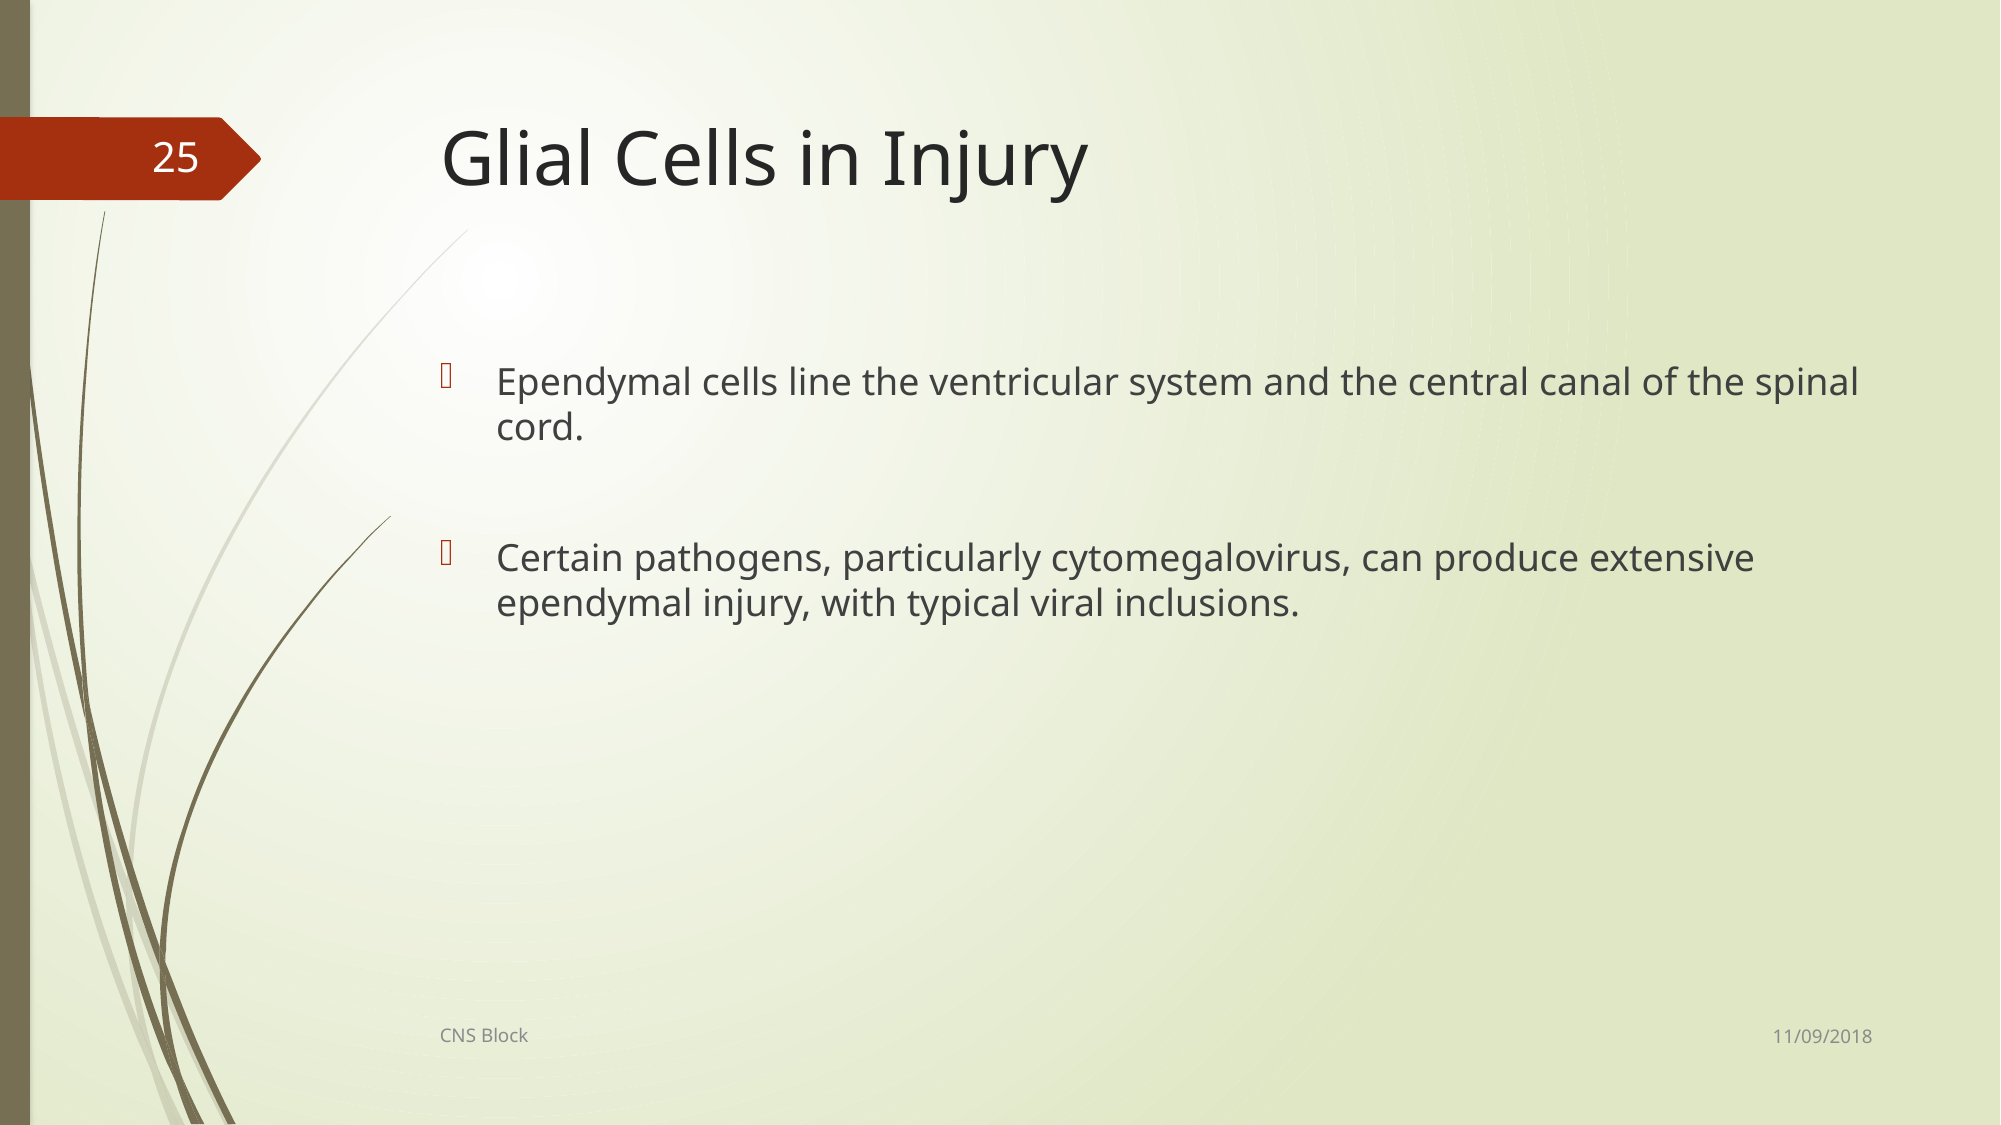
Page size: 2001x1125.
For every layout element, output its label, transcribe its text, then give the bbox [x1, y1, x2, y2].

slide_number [1699, 1005, 1888, 1067]
list Ependymal cells line the ventricular system and the central canal of the spinal cord. Certain pathogens, particularly cytomegalovirus, can produce extensive ependymal injury, with typical viral inclusions. [424, 350, 1888, 970]
title Glial Cells in Injury [425, 102, 1888, 313]
slide_number 25 [87, 129, 216, 190]
footer CNS Block [424, 1006, 1675, 1067]
